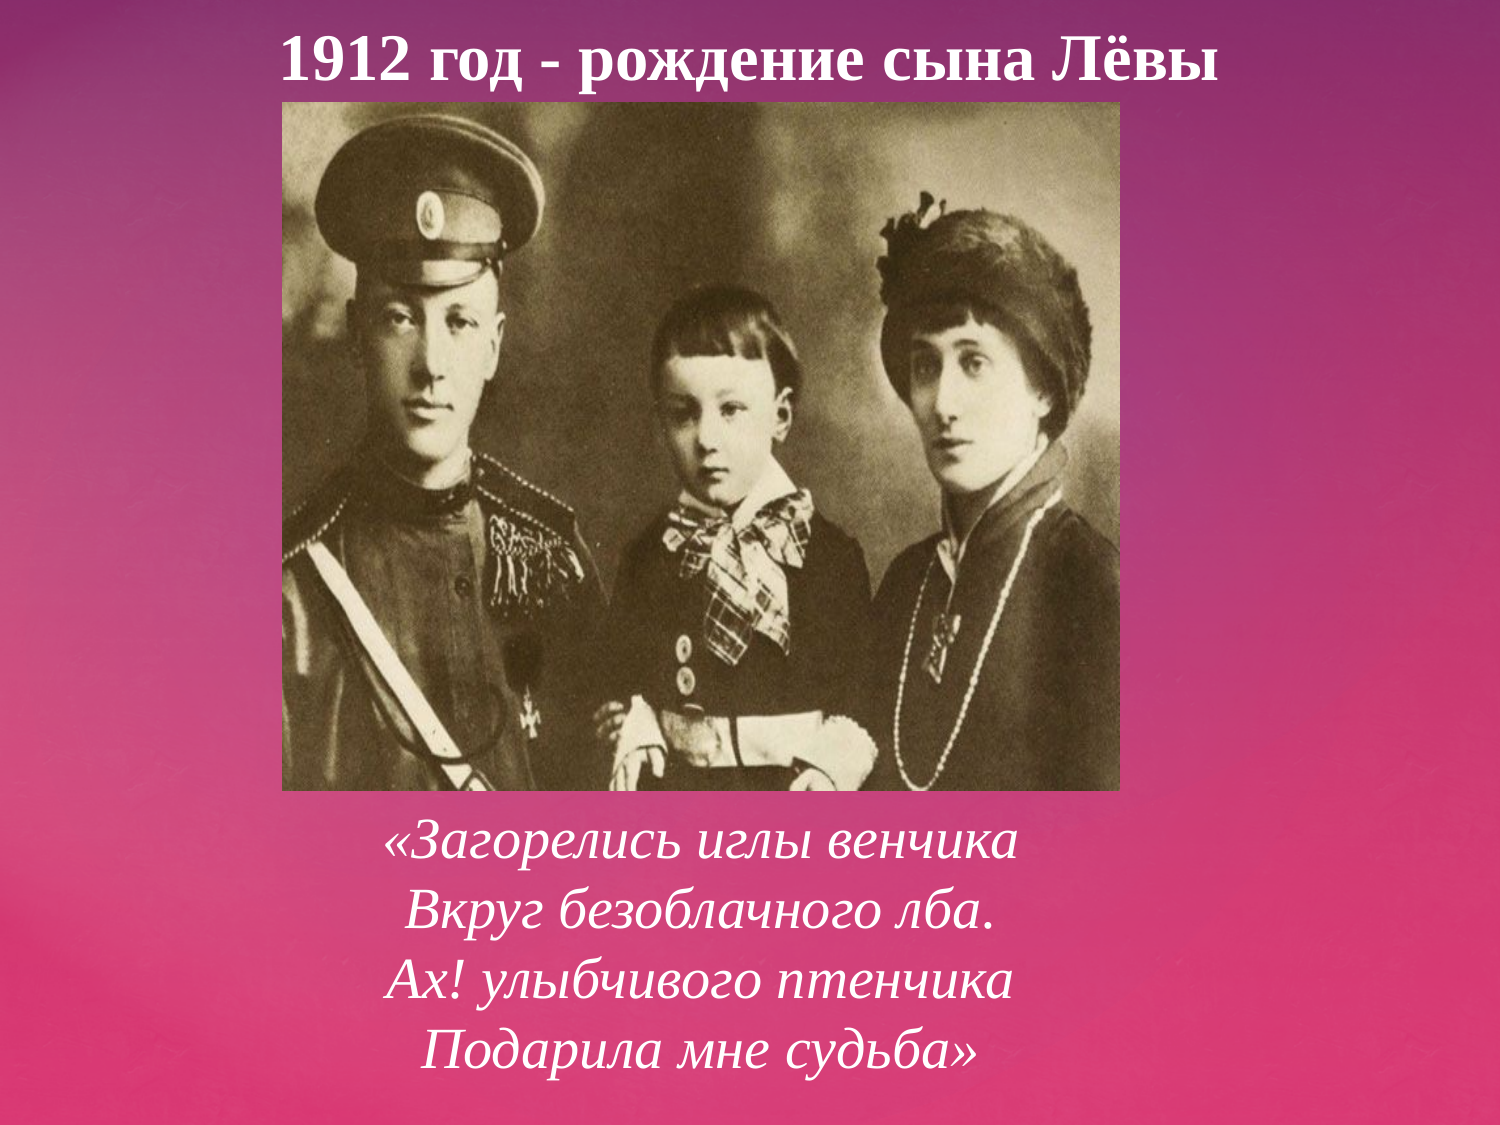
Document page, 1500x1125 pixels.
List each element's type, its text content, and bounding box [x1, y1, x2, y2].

picture [281, 101, 1120, 792]
text_box «Загорелись иглы венчика Вкруг безоблачного лба. Ах! улыбчивого птенчика Подарила мне судьба» [91, 792, 1311, 1088]
text_box 1912 год - рождение сына Лёвы [0, 6, 1500, 102]
